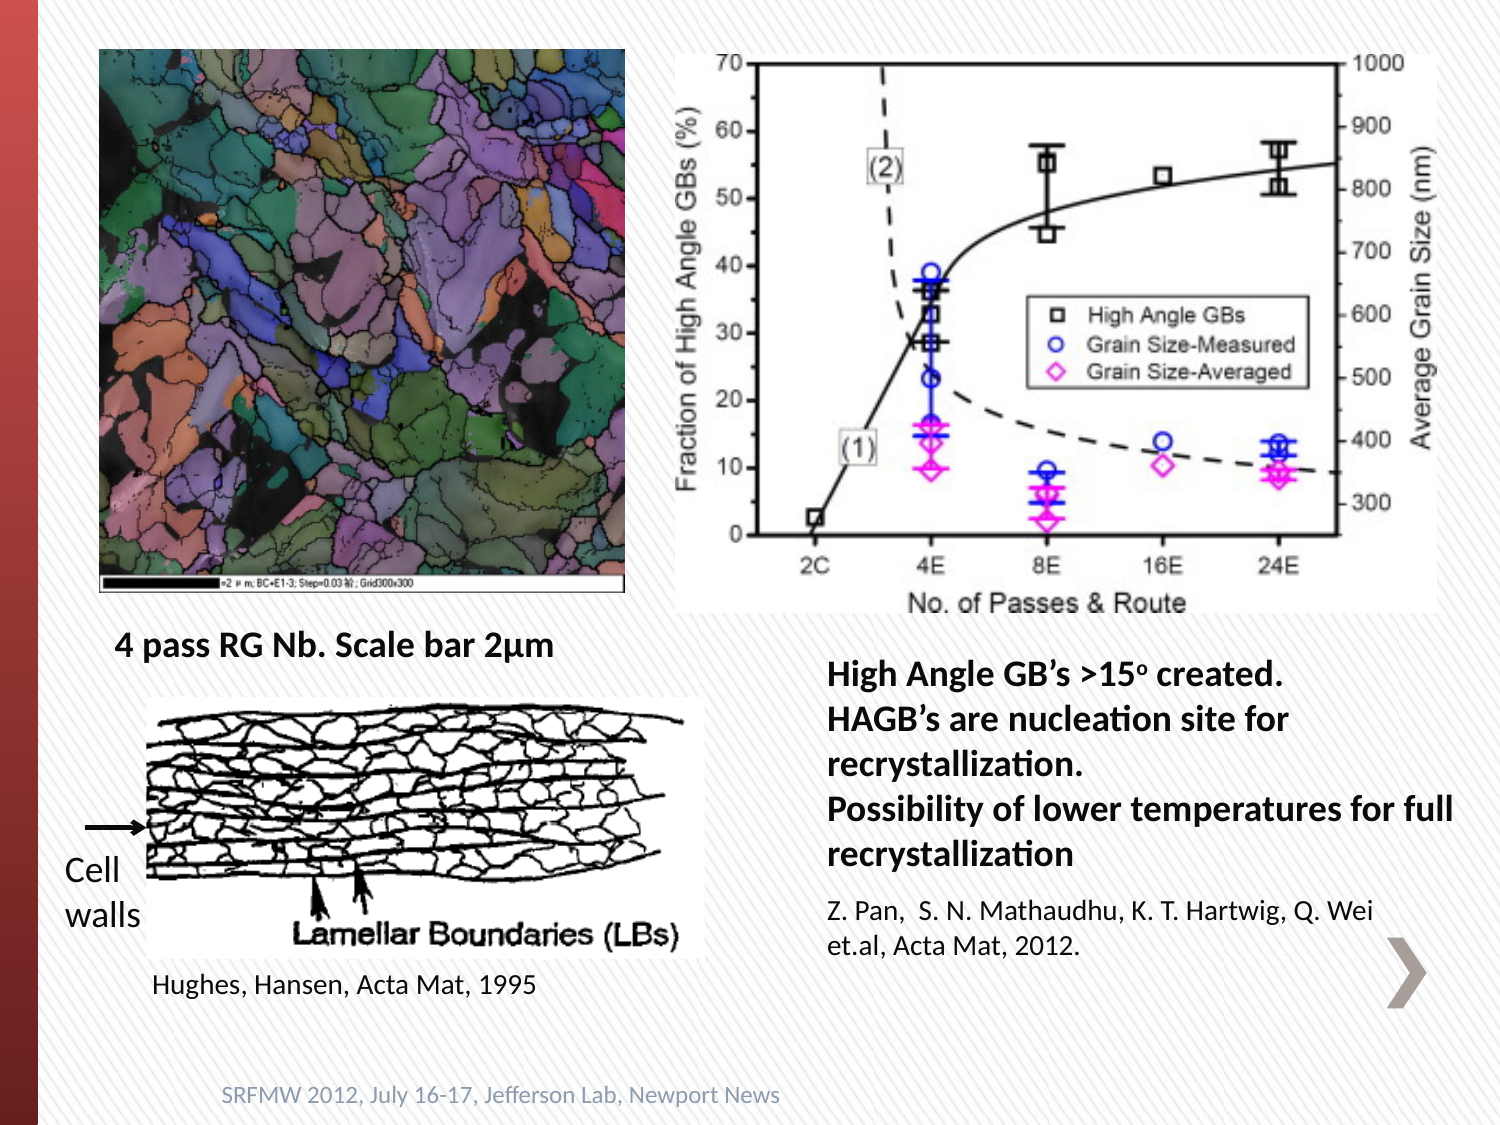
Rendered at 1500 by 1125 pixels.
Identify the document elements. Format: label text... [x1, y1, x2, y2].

picture [146, 696, 705, 959]
text_box 4 pass RG Nb. Scale bar 2µm [99, 612, 625, 673]
text_box Hughes, Hansen, Acta Mat, 1995 [137, 966, 675, 1008]
text_box Cell walls [50, 837, 134, 943]
text_box Z. Pan, S. N. Mathaudhu, K. T. Hartwig, Q. Wei et.al, Acta Mat, 2012. [812, 884, 1425, 1004]
picture [99, 49, 626, 594]
footer SRFMW 2012, July 16-17, Jefferson Lab, Newport News [206, 1074, 1382, 1113]
picture [674, 53, 1437, 613]
text_box High Angle GB’s >15o created. HAGB’s are nucleation site for recrystallization. Possibility of lower temperatures for full recrystallization [812, 641, 1500, 882]
